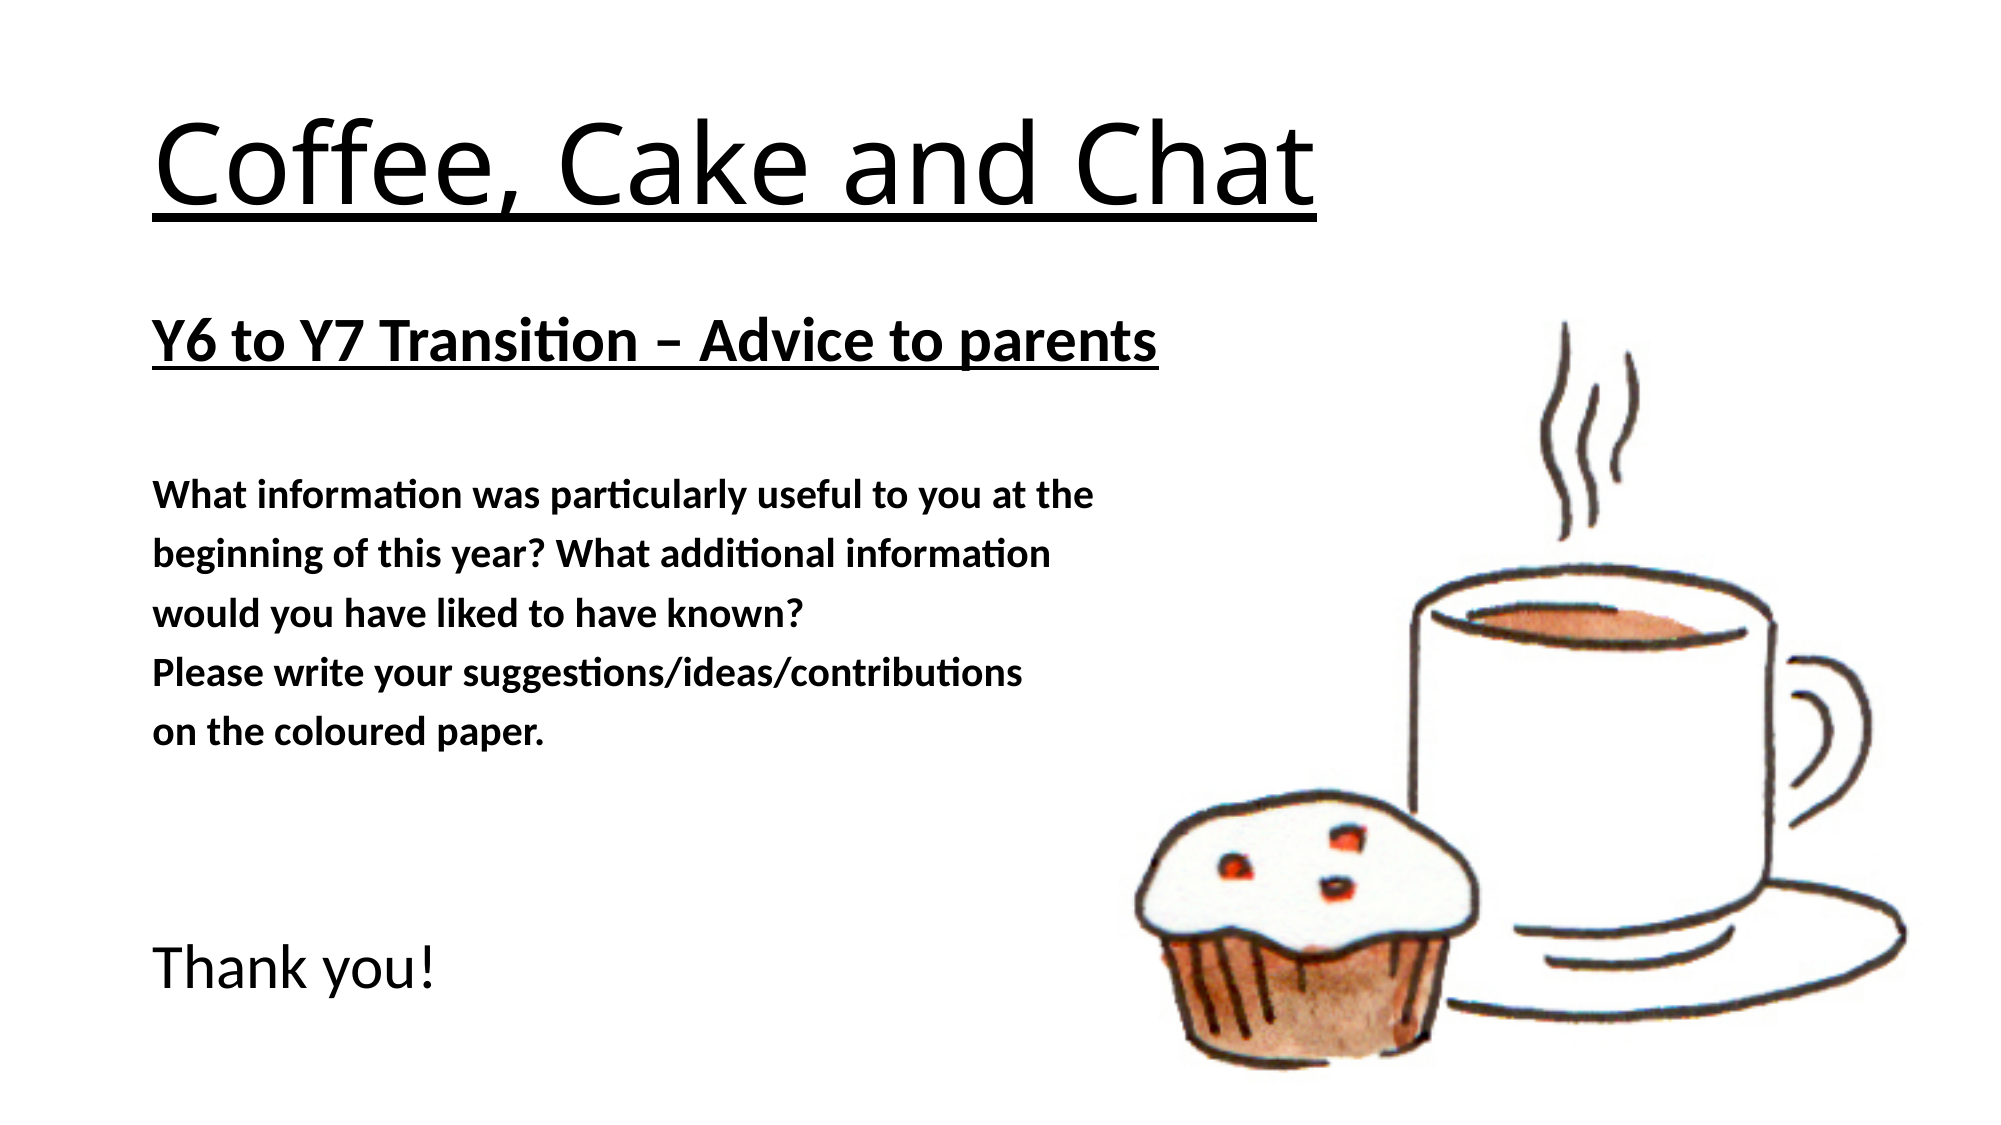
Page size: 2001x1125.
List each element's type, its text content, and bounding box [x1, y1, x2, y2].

picture [1117, 299, 1923, 1084]
title Coffee, Cake and Chat [137, 59, 1863, 278]
list Y6 to Y7 Transition – Advice to parents What information was particularly useful to you at the beginning of this year? What additional information would you have liked to have known? Please write your suggestions/ideas/contributions on the coloured paper. Thank you! [137, 299, 1117, 1014]
